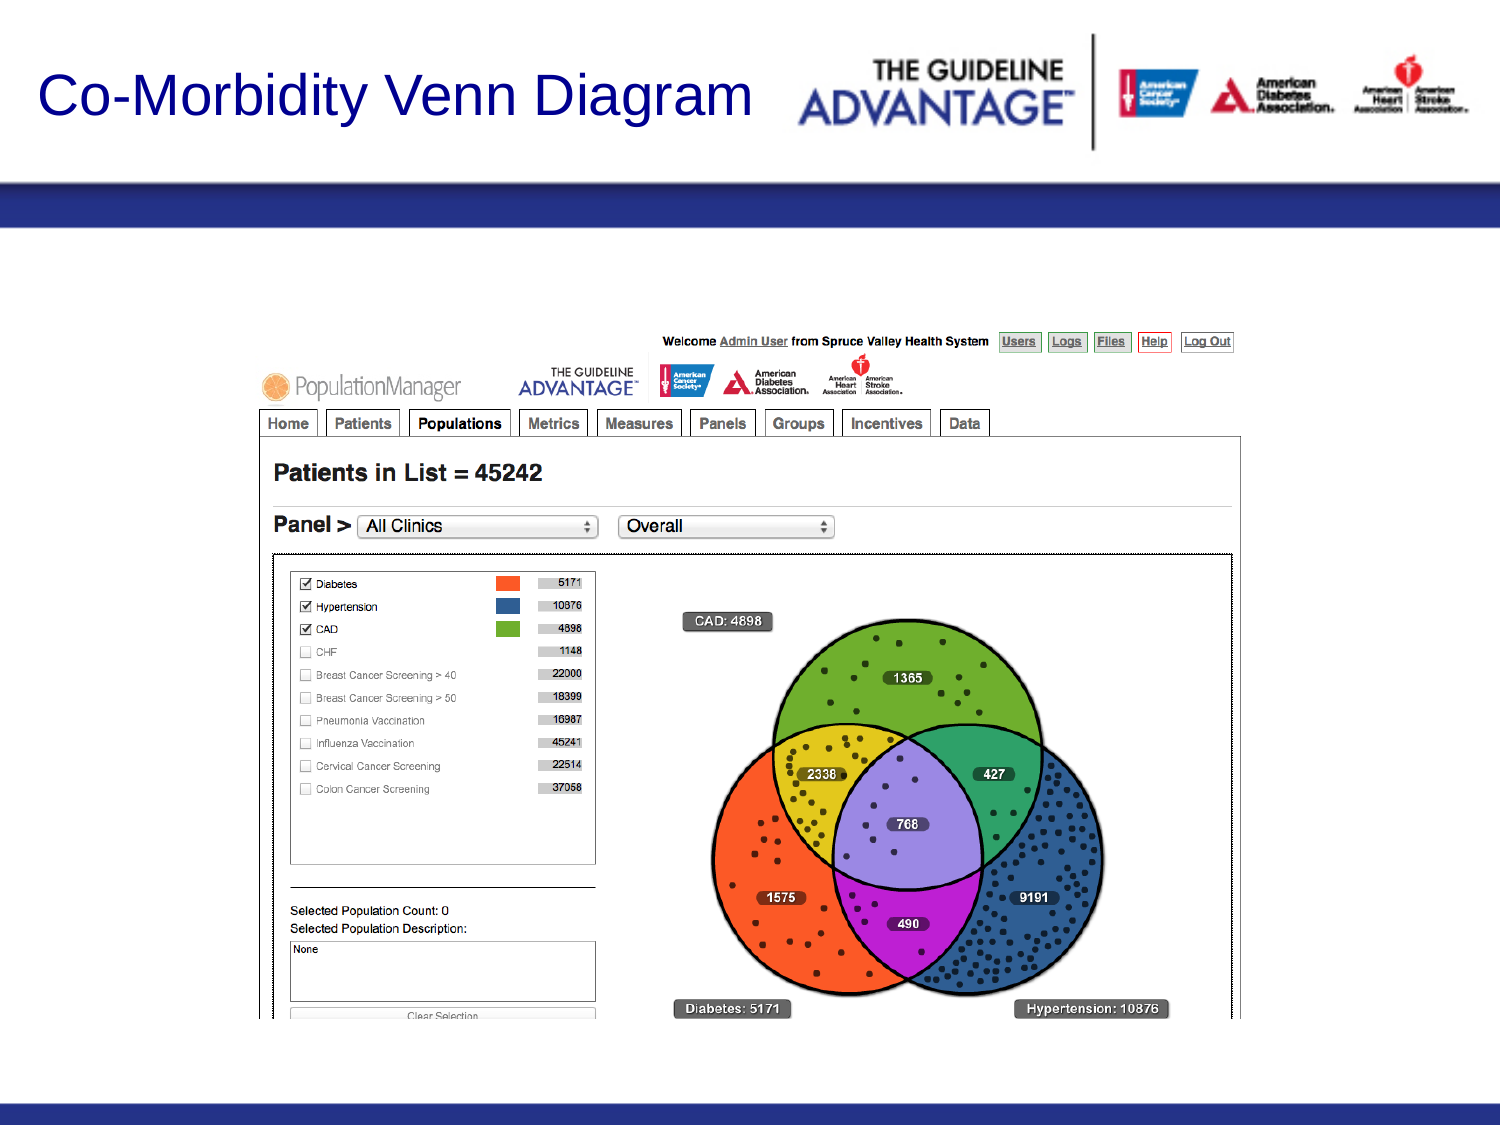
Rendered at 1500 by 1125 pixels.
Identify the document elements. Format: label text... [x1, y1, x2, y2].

title Co-Morbidity Venn Diagram [22, 50, 1473, 138]
picture [0, 0, 1500, 1125]
